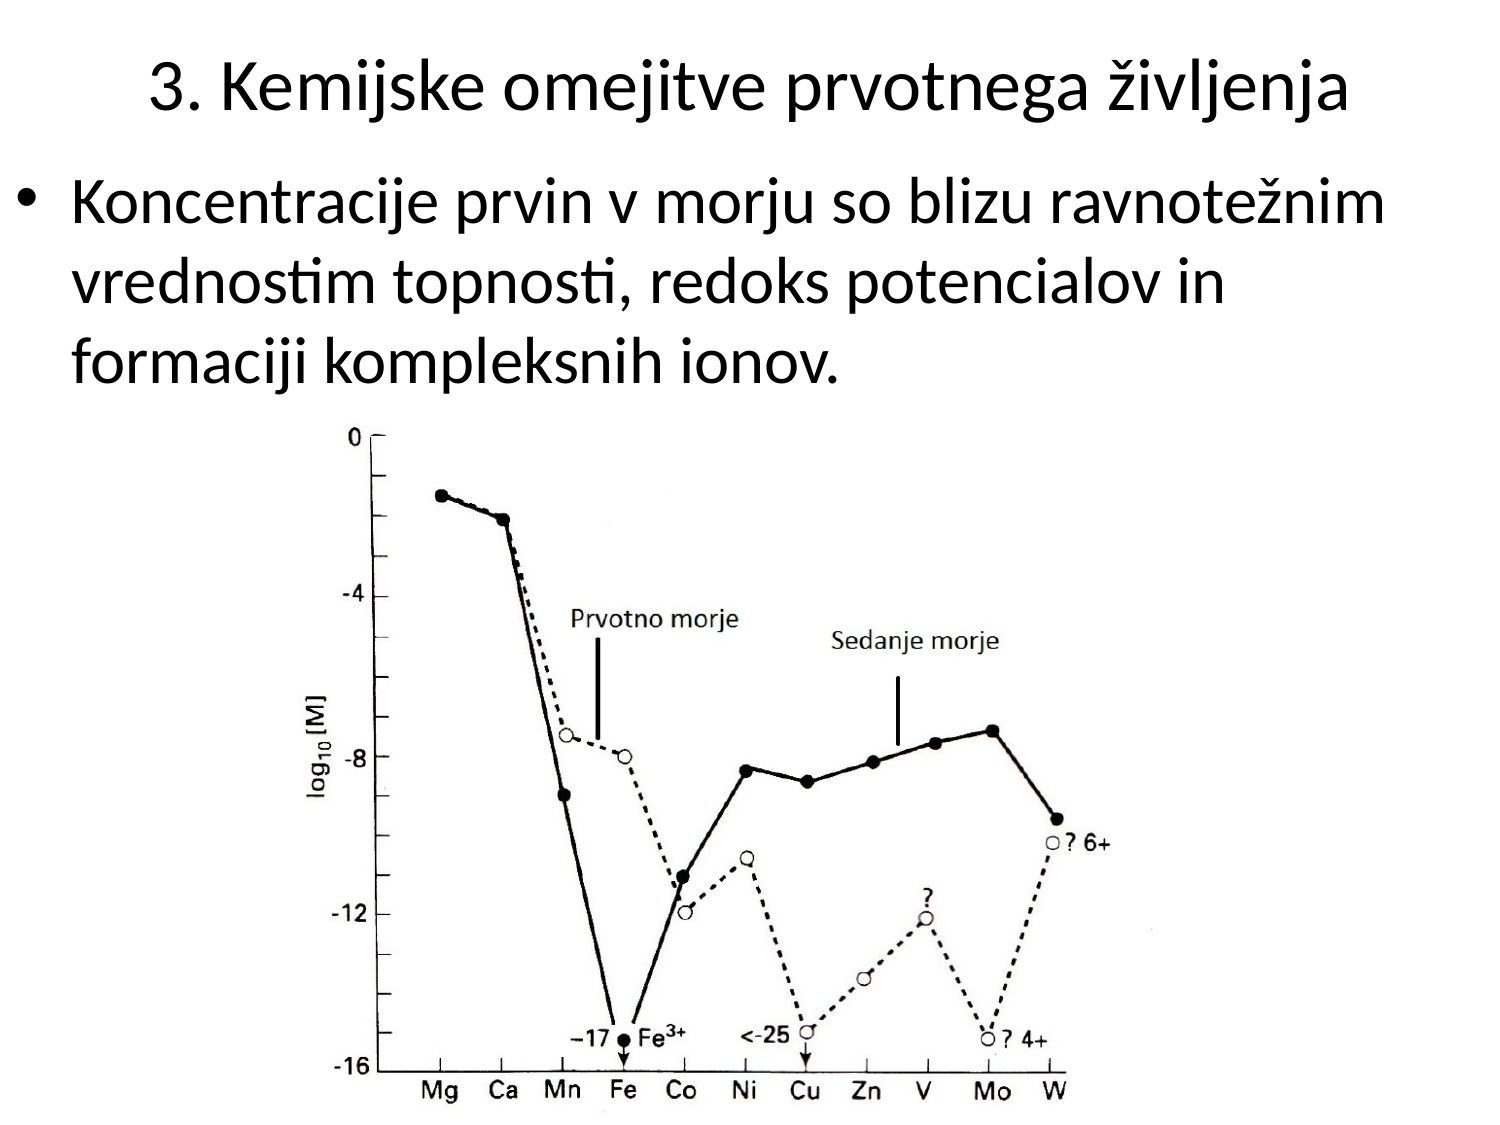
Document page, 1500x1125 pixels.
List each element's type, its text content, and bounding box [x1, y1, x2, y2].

picture [229, 361, 1211, 1125]
list Koncentracije prvin v morju so blizu ravnotežnim vrednostim topnosti, redoks potencialov in formaciji kompleksnih ionov. [0, 149, 1459, 1024]
title 3. Kemijske omejitve prvotnega življenja [0, 0, 1500, 161]
